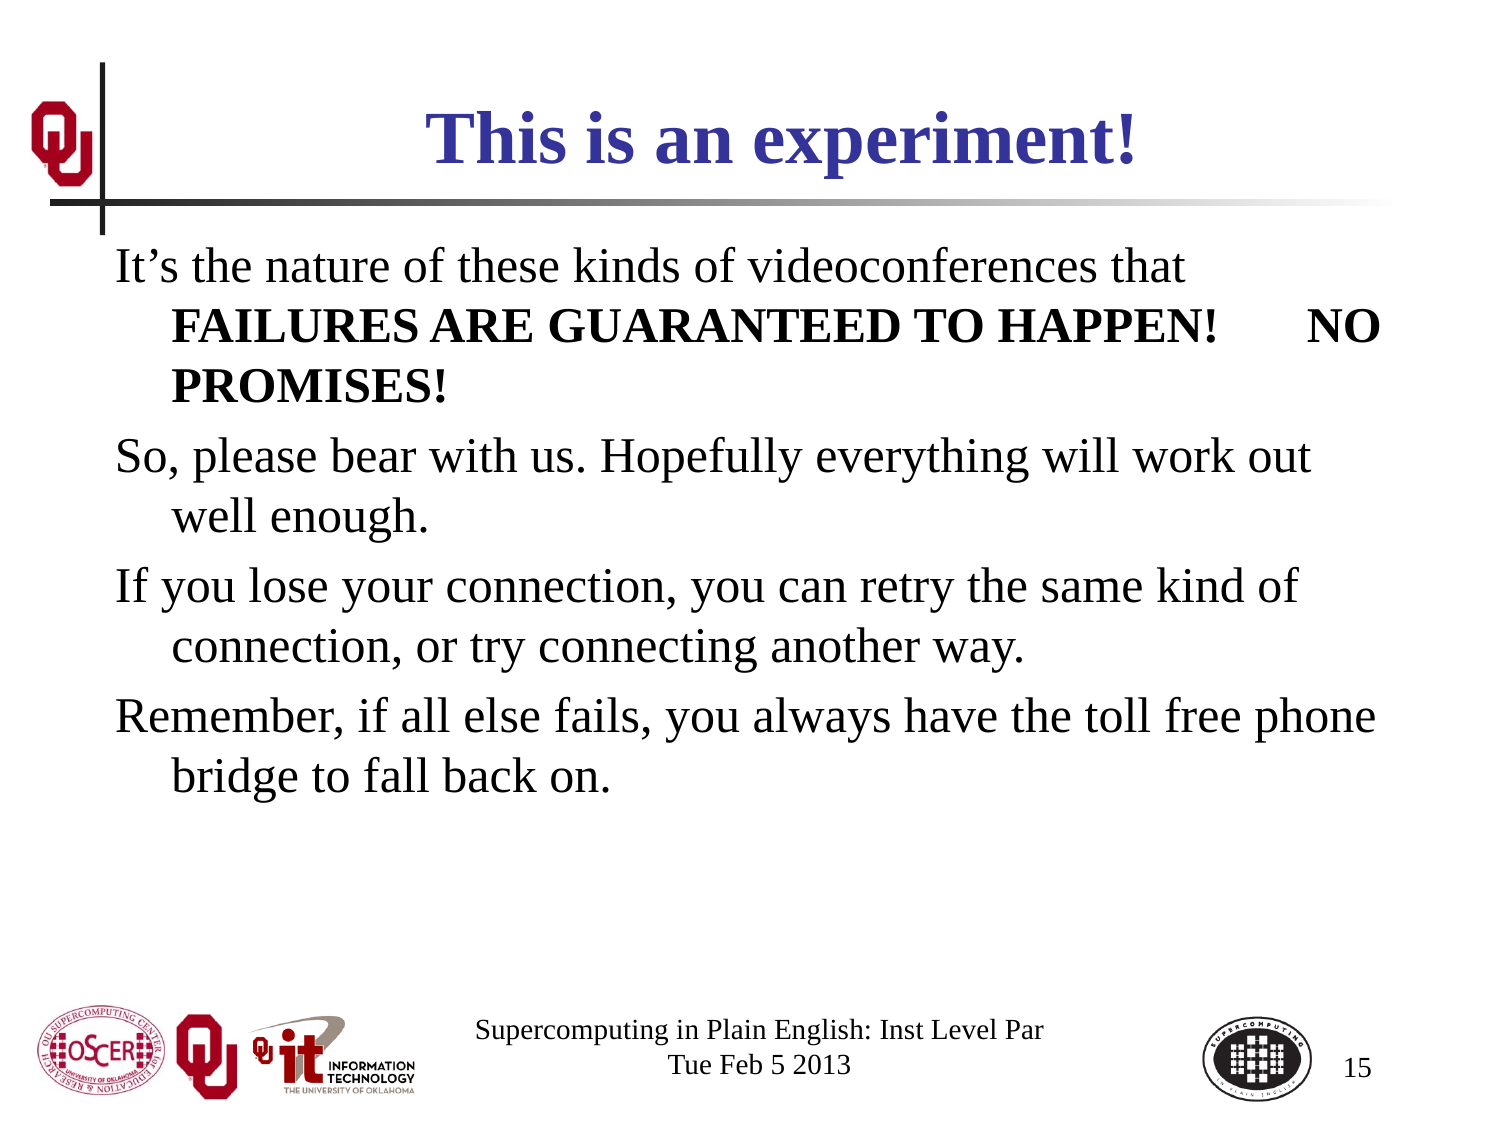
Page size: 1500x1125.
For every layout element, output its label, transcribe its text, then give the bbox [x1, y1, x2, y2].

picture [174, 1005, 425, 1104]
list It’s the nature of these kinds of videoconferences that FAILURES ARE GUARANTEED TO HAPPEN! NO PROMISES! So, please bear with us. Hopefully everything will work out well enough. If you lose your connection, you can retry the same kind of connection, or try connecting another way. Remember, if all else fails, you always have the toll free phone bridge to fall back on. [99, 224, 1401, 988]
title This is an experiment! [124, 74, 1442, 187]
picture [1200, 1091, 1314, 1104]
picture [29, 99, 94, 189]
slide_number 15 [1174, 1015, 1388, 1091]
picture [37, 1005, 165, 1095]
footer Supercomputing in Plain English: Inst Level Par Tue Feb 5 2013 [431, 1012, 1088, 1088]
